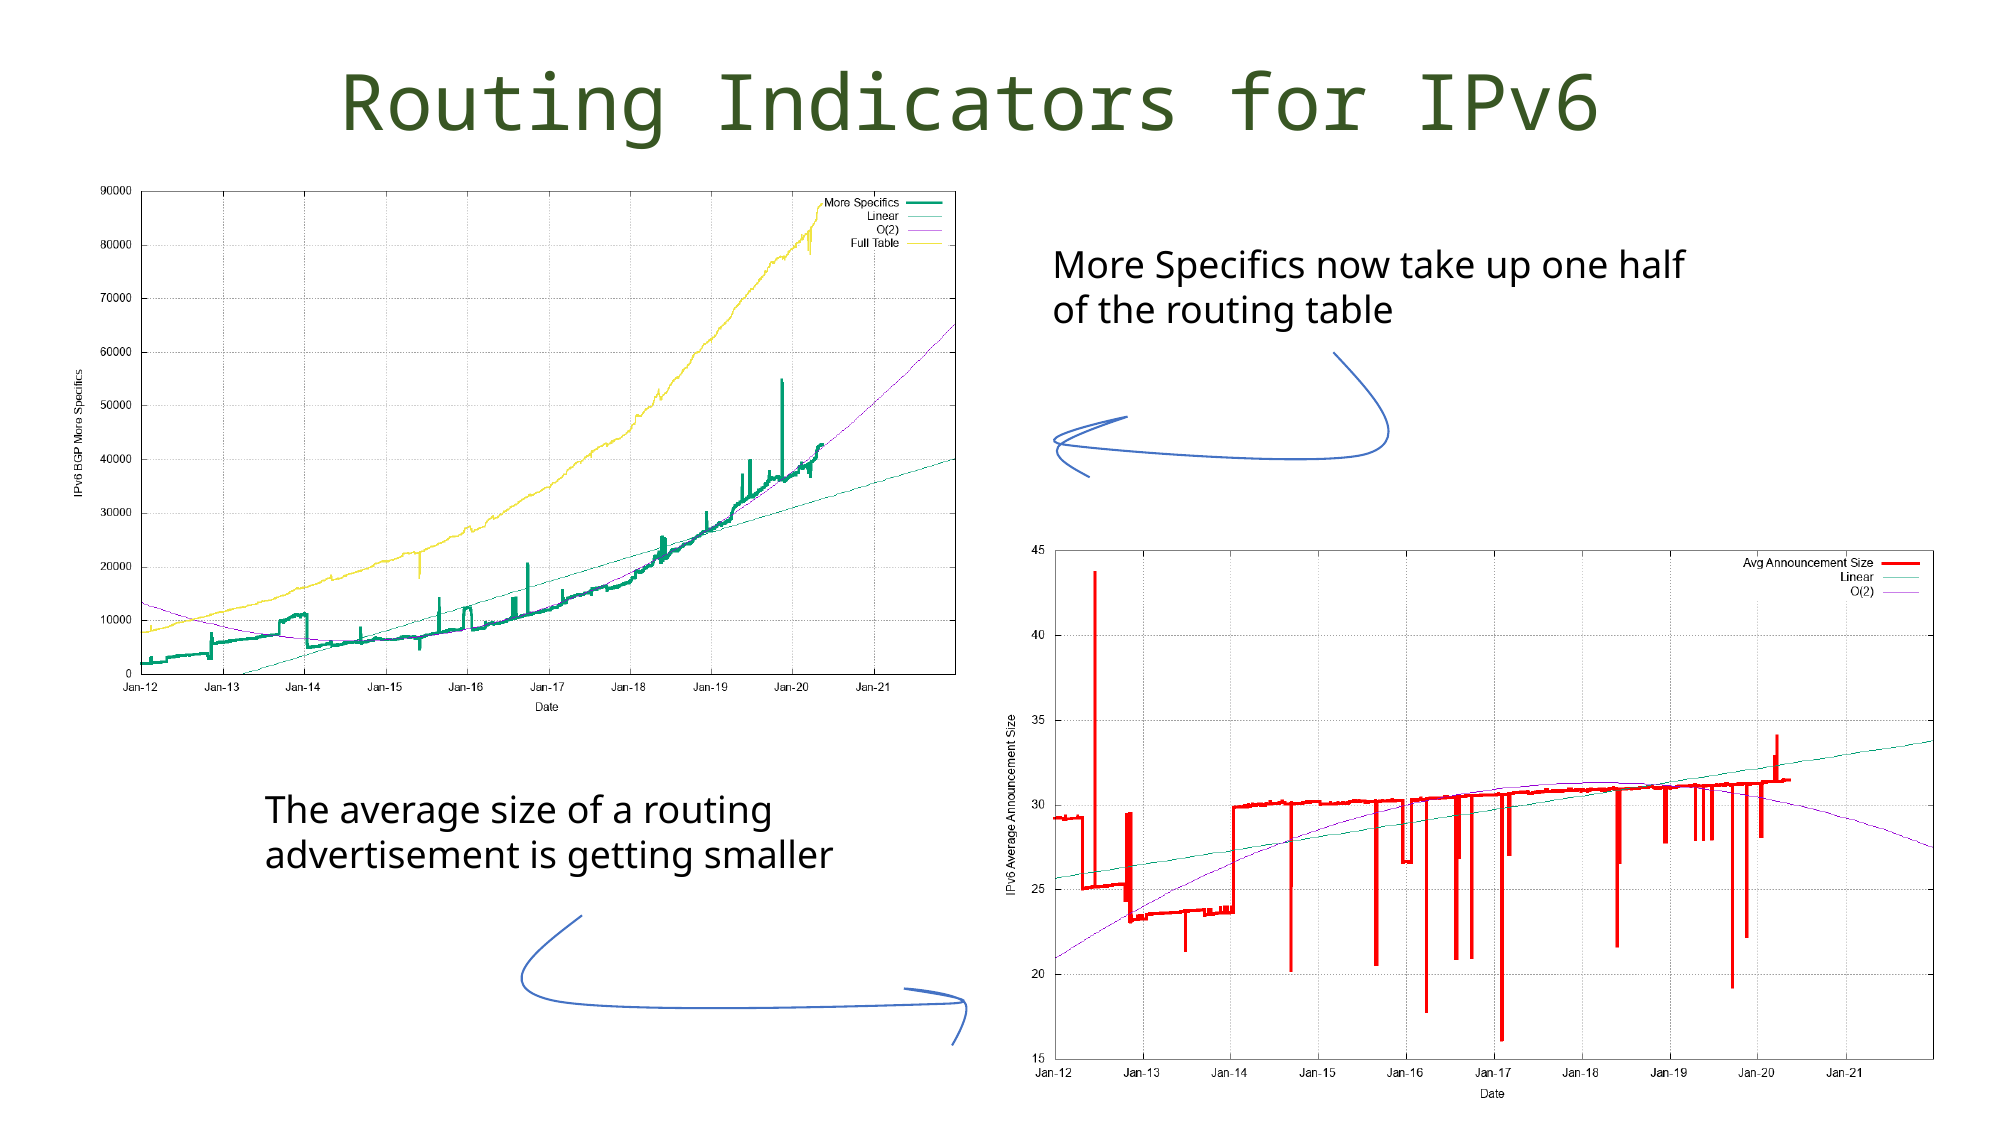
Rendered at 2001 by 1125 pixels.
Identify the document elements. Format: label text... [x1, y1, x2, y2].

picture [999, 536, 1956, 1104]
text_box [520, 914, 968, 1046]
picture [67, 177, 977, 717]
title Routing Indicators for IPv6 [324, 11, 1675, 199]
text_box [1053, 351, 1390, 479]
text_box More Specifics now take up one half of the routing table [1037, 233, 1733, 339]
text_box The average size of a routing advertisement is getting smaller [249, 778, 945, 884]
